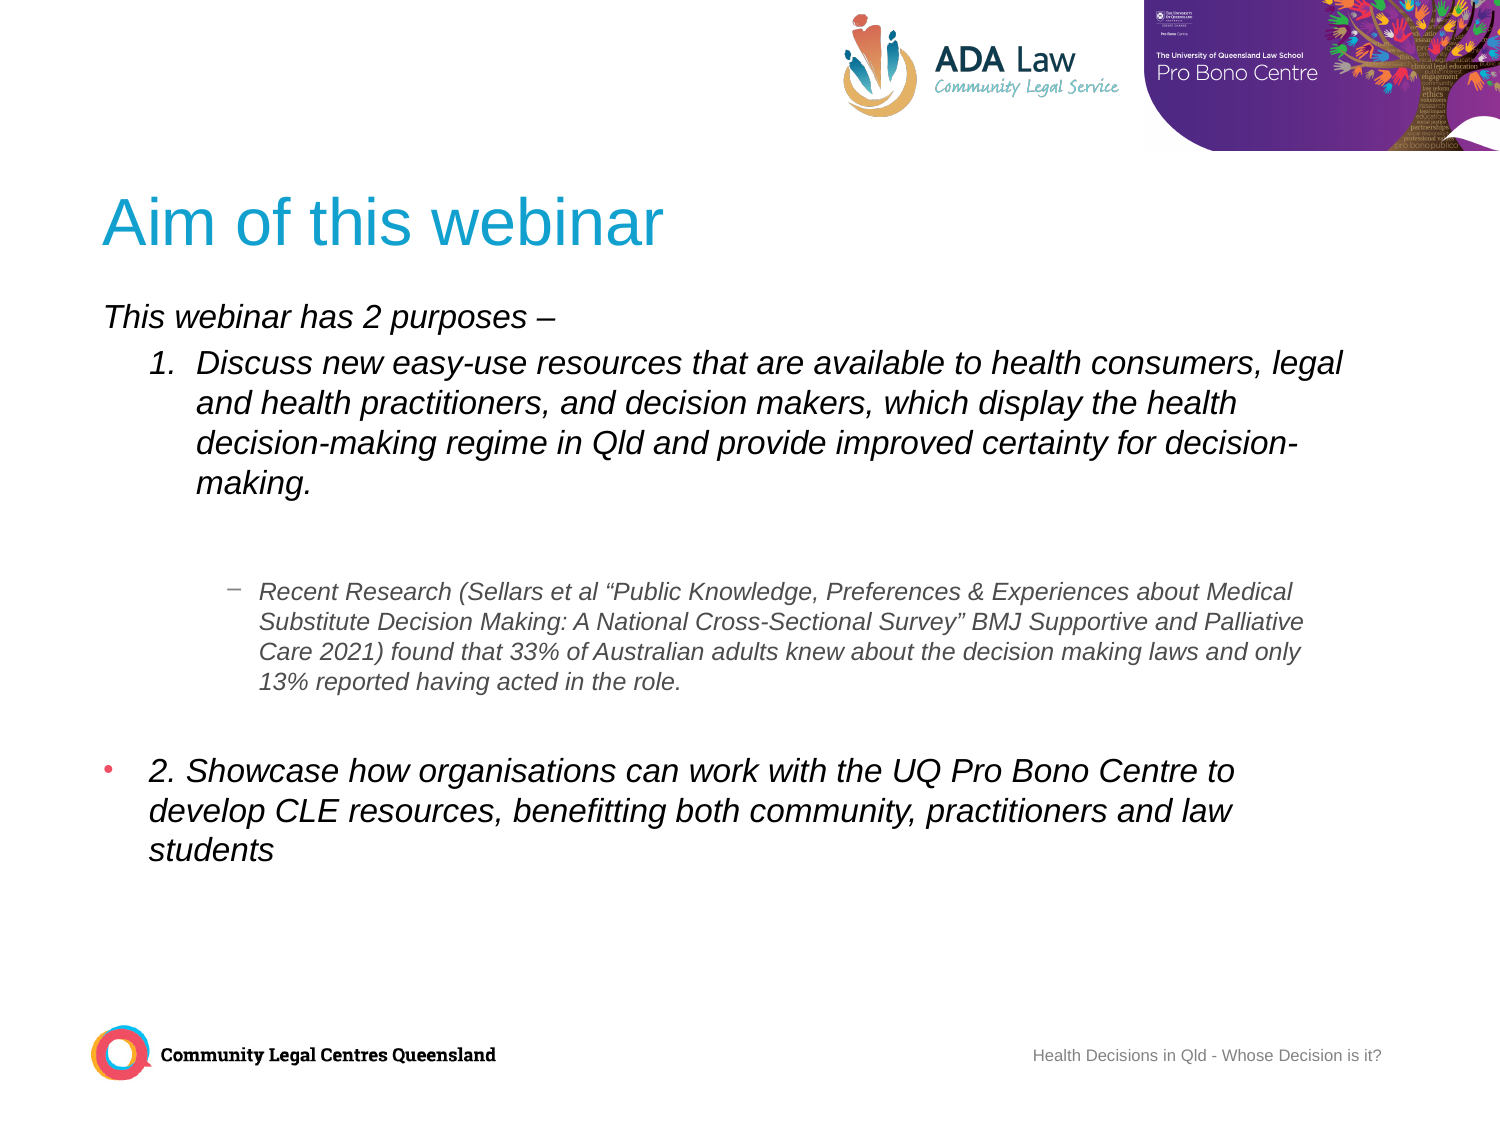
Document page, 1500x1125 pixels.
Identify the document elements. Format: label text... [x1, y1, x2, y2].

title Aim of this webinar [87, 125, 1363, 287]
picture [16, 1021, 501, 1125]
picture [819, 0, 1139, 125]
footer Health Decisions in Qld - Whose Decision is it? [794, 1037, 1407, 1075]
picture [1144, 0, 1500, 151]
list This webinar has 2 purposes – Discuss new easy-use resources that are available to health consumers, legal and health practitioners, and decision makers, which display the health decision-making regime in Qld and provide improved certainty for decision-making. Recent Research (Sellars et al “Public Knowledge, Preferences & Experiences about Medical Substitute Decision Making: A National Cross-Sectional Survey” BMJ Supportive and Palliative Care 2021) found that 33% of Australian adults knew about the decision making laws and only 13% reported having acted in the role. 2. Showcase how organisations can work with the UQ Pro Bono Centre to develop CLE resources, benefitting both community, practitioners and law students [87, 287, 1363, 875]
